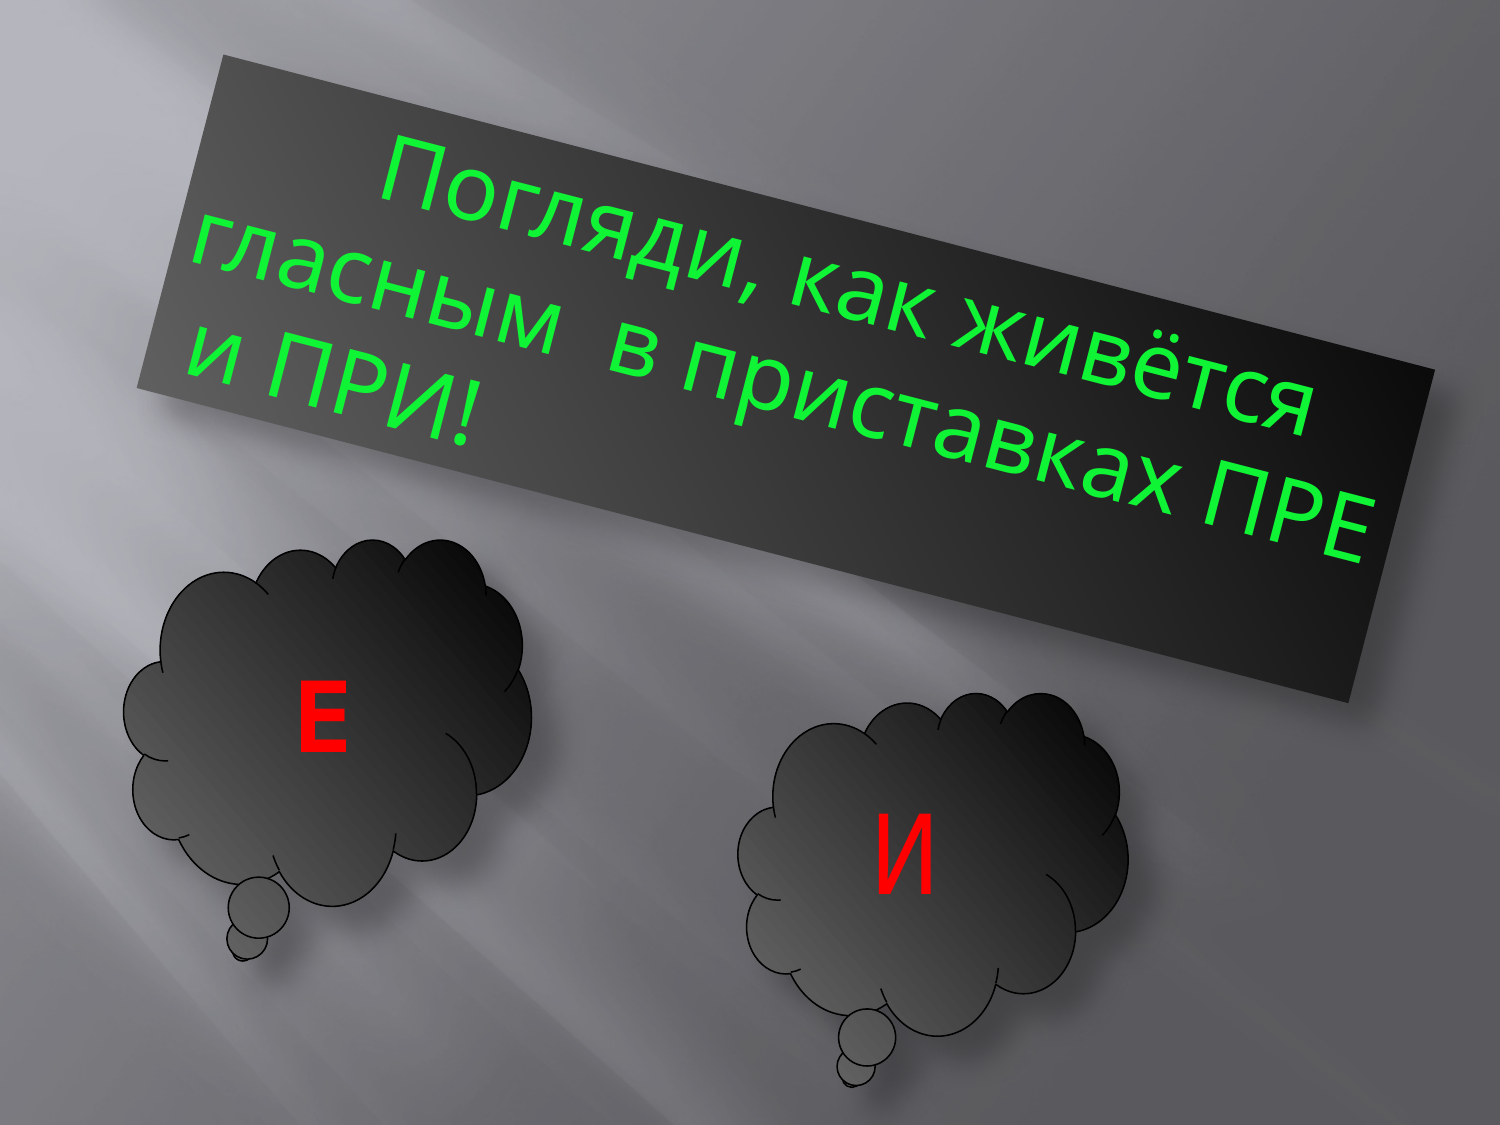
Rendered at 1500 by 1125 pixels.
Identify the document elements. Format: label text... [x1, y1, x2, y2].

text_box Погляди, как живётся гласным в приставках ПРЕ и ПРИ! [136, 54, 1436, 704]
text_box Е [218, 645, 443, 780]
text_box [122, 539, 533, 962]
text_box И [856, 775, 1034, 925]
text_box [737, 692, 1129, 1089]
